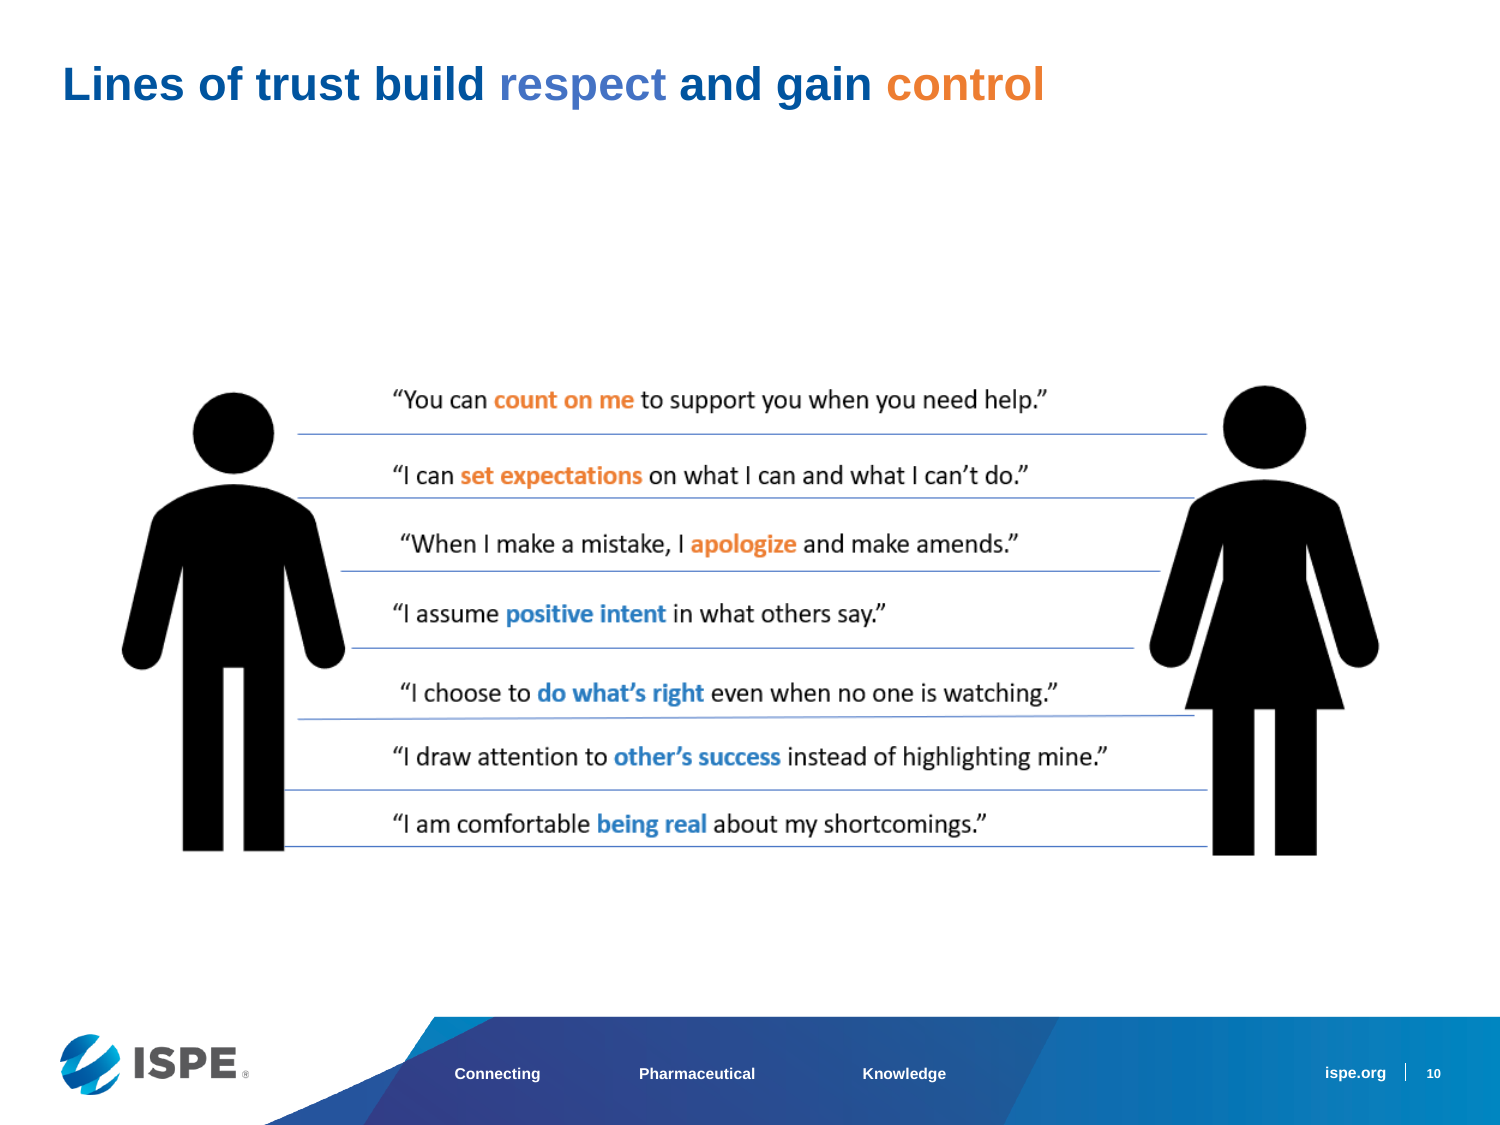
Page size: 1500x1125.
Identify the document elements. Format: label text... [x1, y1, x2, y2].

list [61, 346, 1438, 935]
slide_number 10 [1426, 1021, 1477, 1082]
picture [0, 0, 1500, 1125]
list Lines of trust build respect and gain control [62, 62, 1438, 218]
